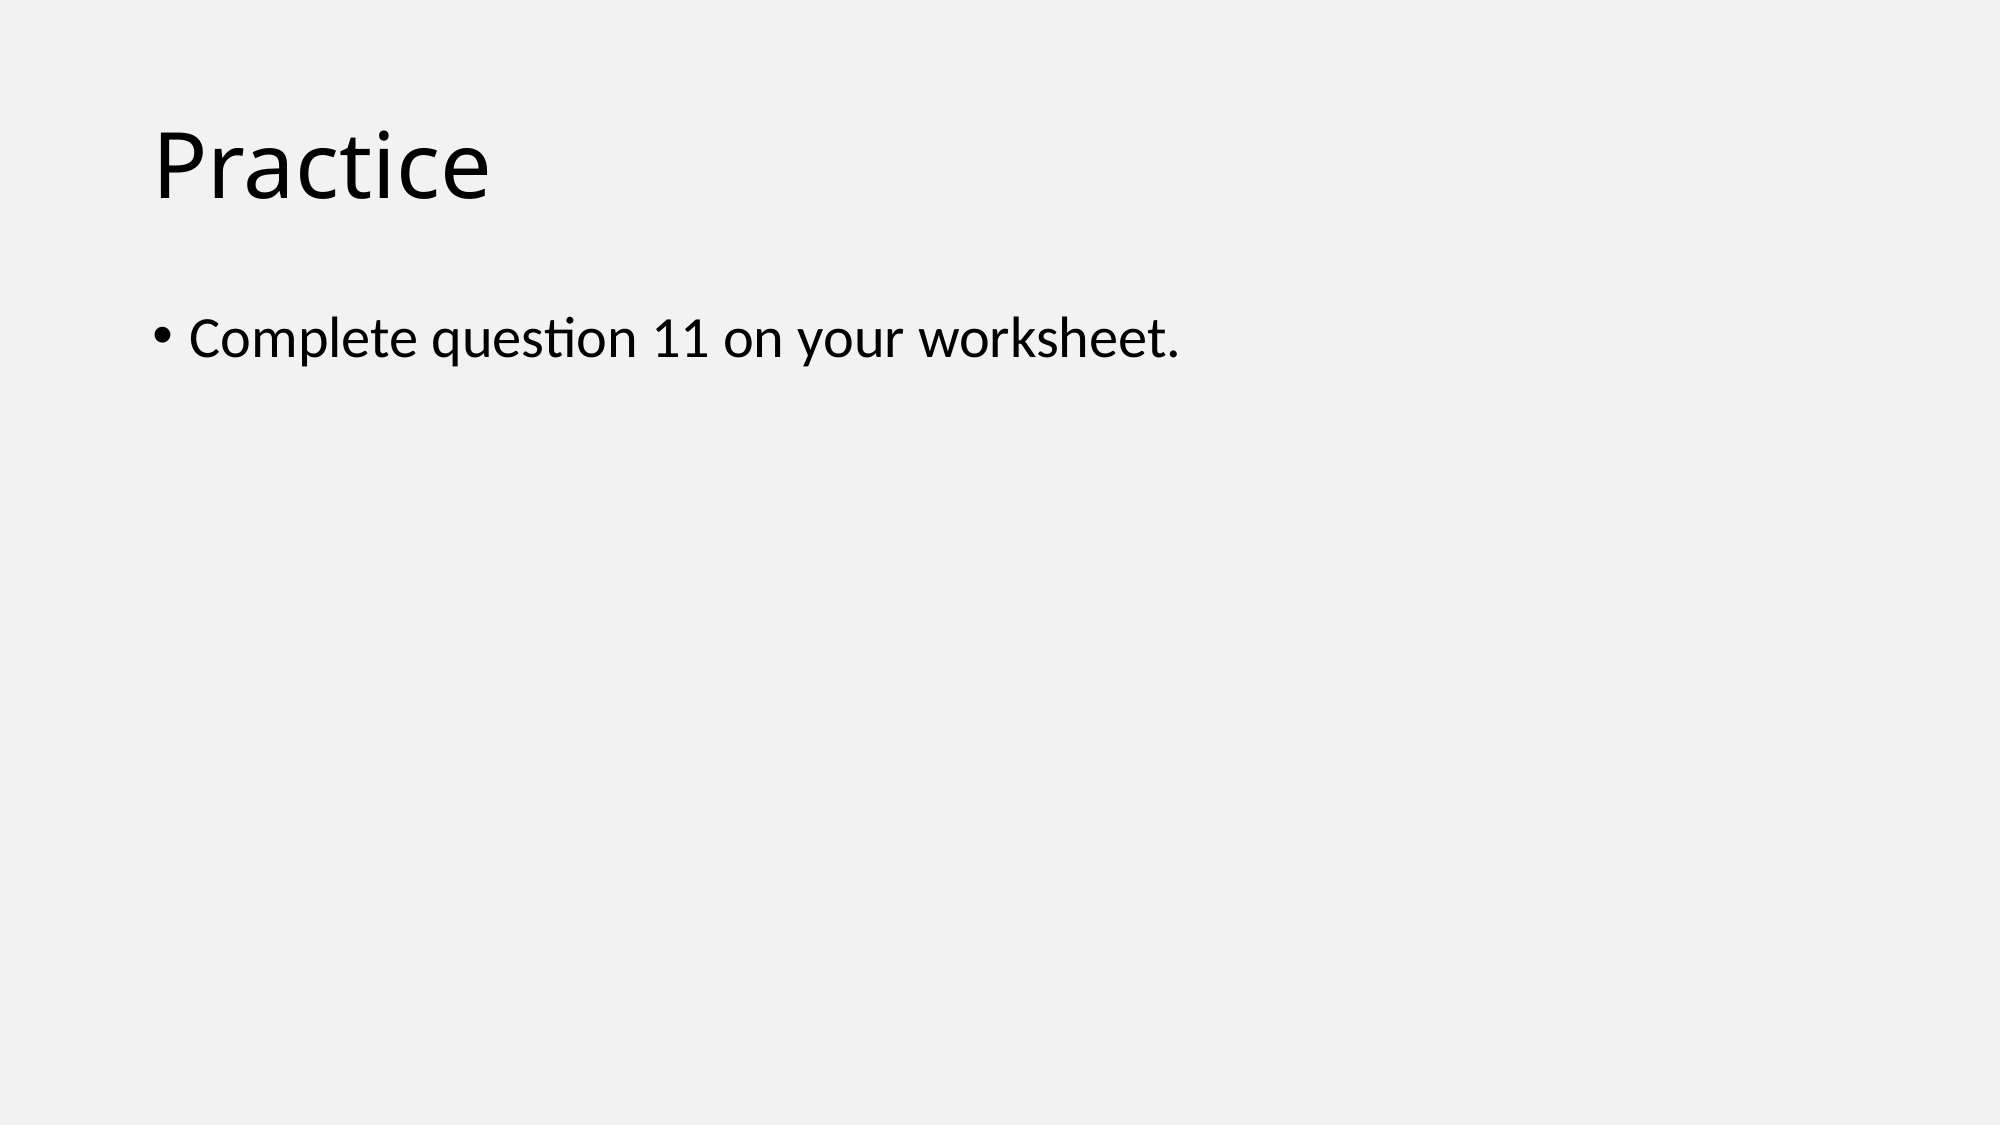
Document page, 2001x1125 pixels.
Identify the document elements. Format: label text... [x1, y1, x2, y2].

list Complete question 11 on your worksheet. [137, 299, 1863, 1014]
title Practice [137, 59, 1863, 278]
